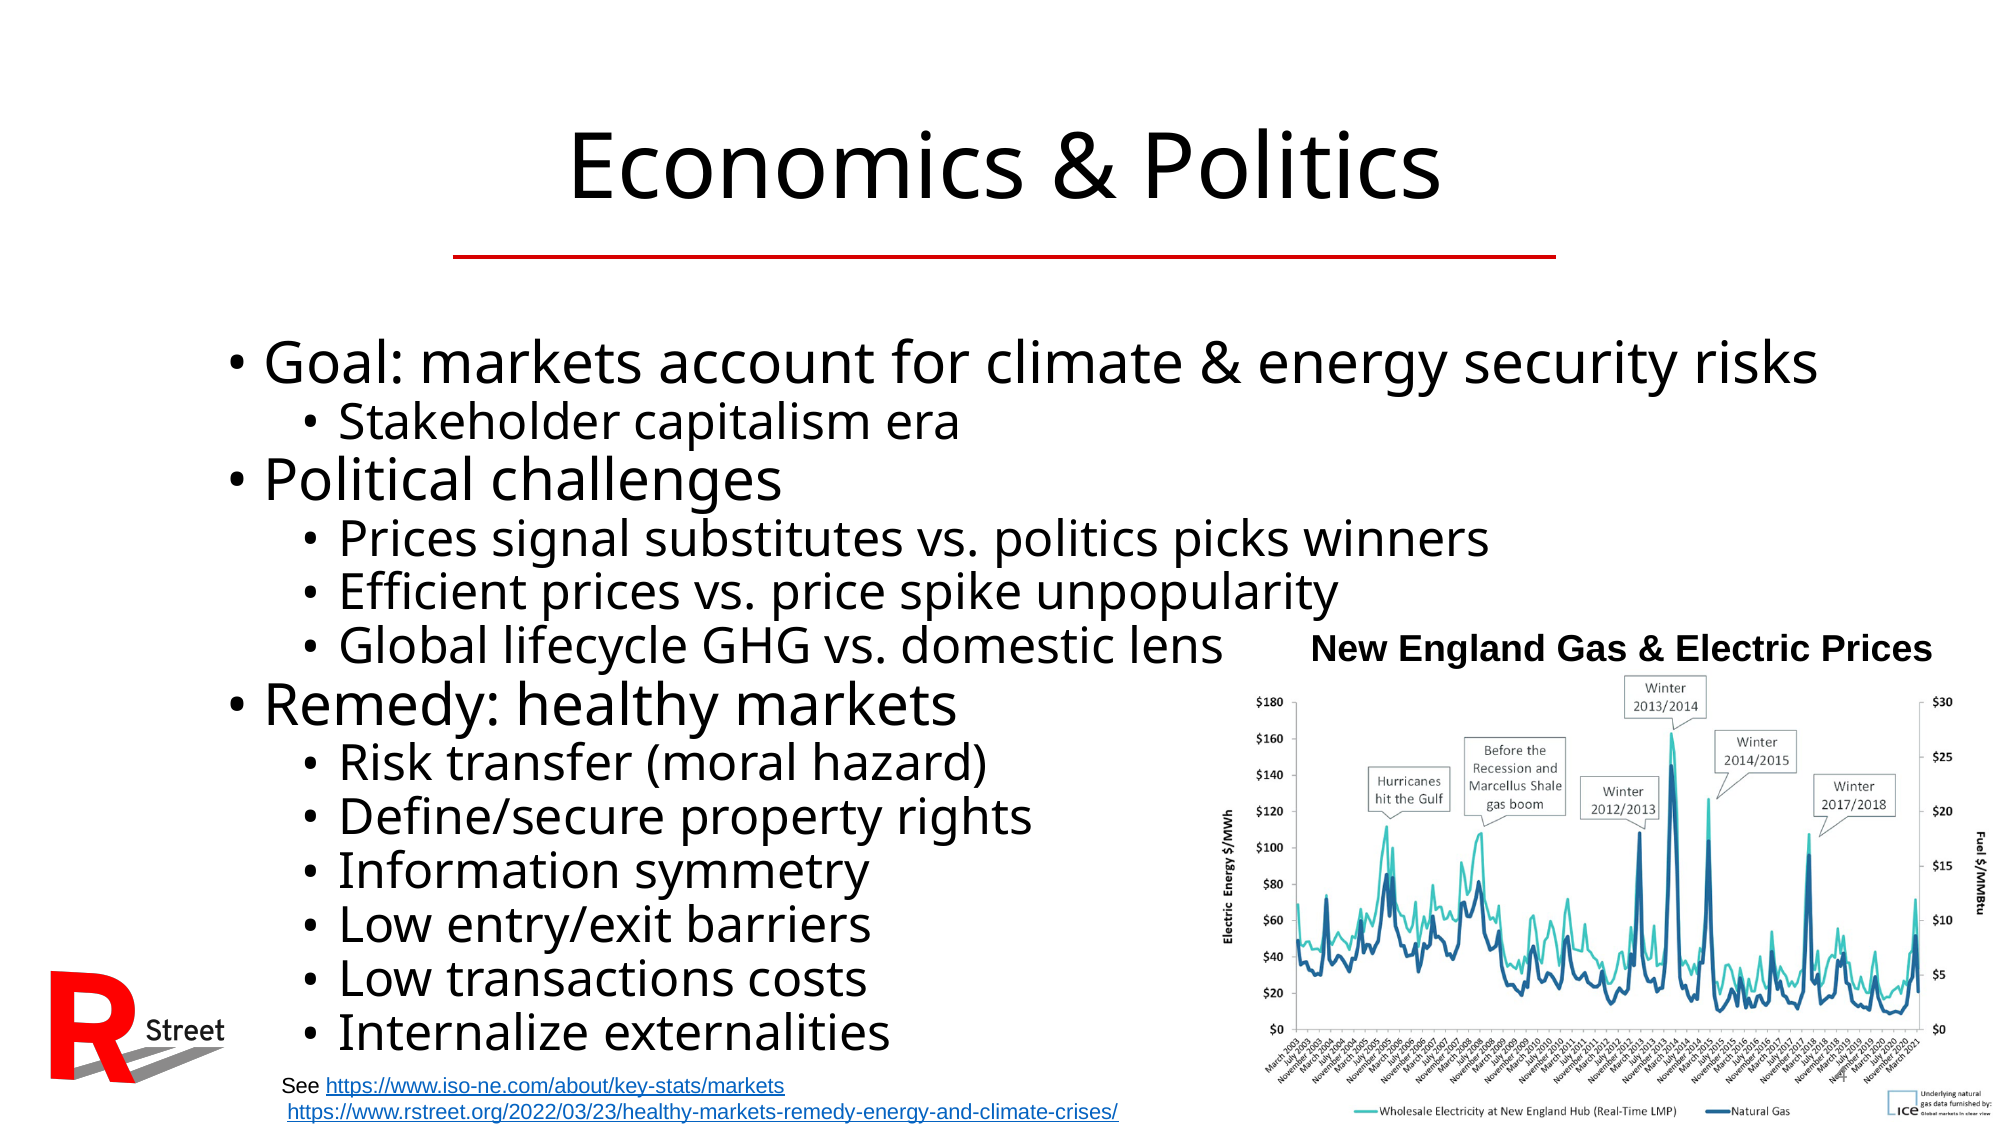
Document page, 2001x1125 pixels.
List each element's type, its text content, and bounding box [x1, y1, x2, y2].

list Goal: markets account for climate & energy security risks Stakeholder capitalism era Political challenges Prices signal substitutes vs. politics picks winners Efficient prices vs. price spike unpopularity Global lifecycle GHG vs. domestic lens Remedy: healthy markets Risk transfer (moral hazard) Define/secure property rights Information symmetry Low entry/exit barriers Low transactions costs Internalize externalities [211, 325, 1909, 931]
picture [1219, 666, 2000, 1125]
picture [45, 962, 230, 1109]
title Economics & Politics [122, 59, 1889, 278]
text_box New England Gas & Electric Prices [1295, 616, 1979, 665]
text_box See https://www.iso-ne.com/about/key-stats/markets https://www.rstreet.org/2022/03/23/healthy-markets-remedy-energy-and-climate-crises/ [266, 1063, 1214, 1125]
